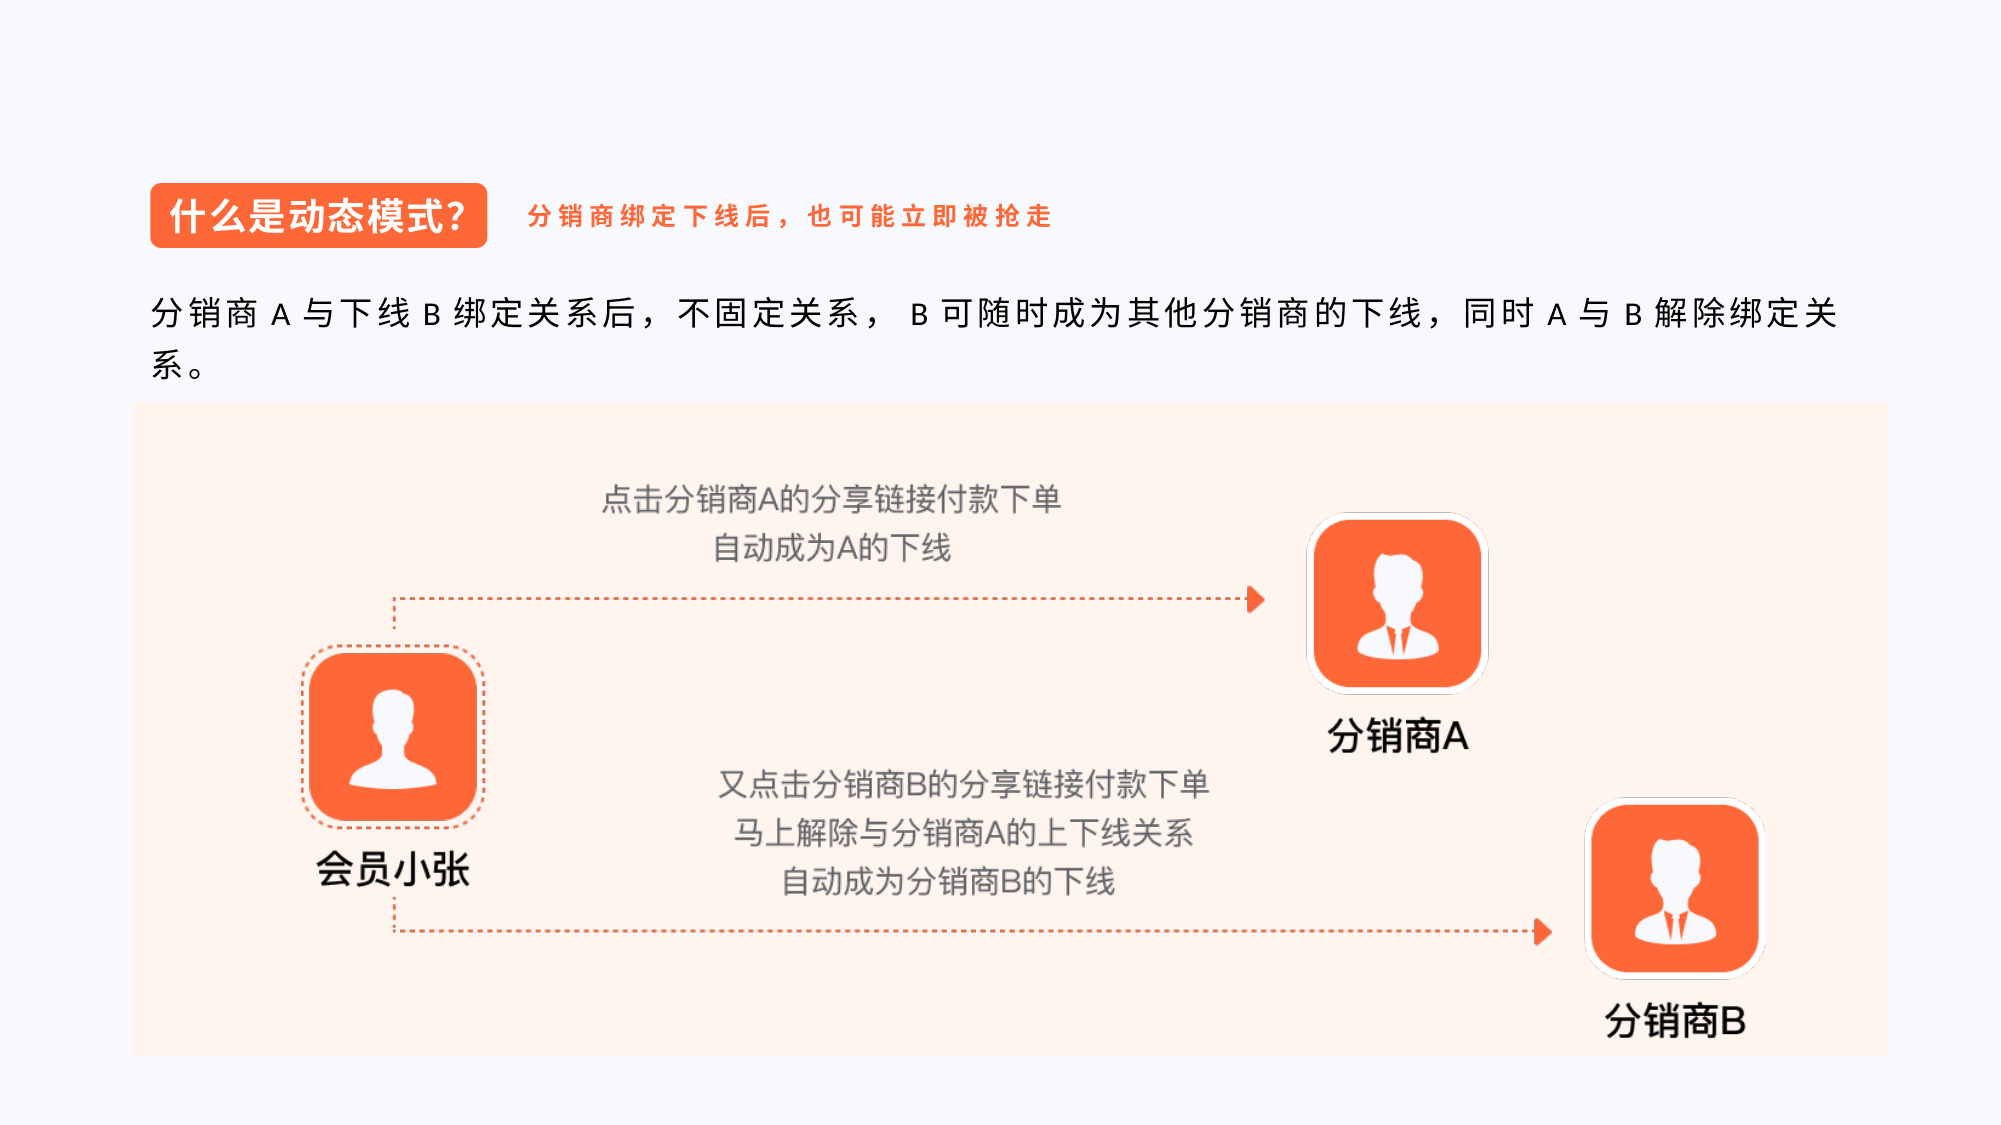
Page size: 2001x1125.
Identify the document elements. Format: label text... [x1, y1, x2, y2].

text_box [131, 401, 1890, 1057]
text_box 分销商A与下线B绑定关系后，不固定关系，B可随时成为其他分销商的下线，同时A与B解除绑定关系。 [136, 272, 1884, 392]
text_box 什么是动态模式？ [155, 185, 500, 245]
text_box [149, 182, 486, 249]
text_box 分销商绑定下线后，也可能立即被抢走 [512, 192, 1068, 238]
picture [301, 475, 1767, 1050]
